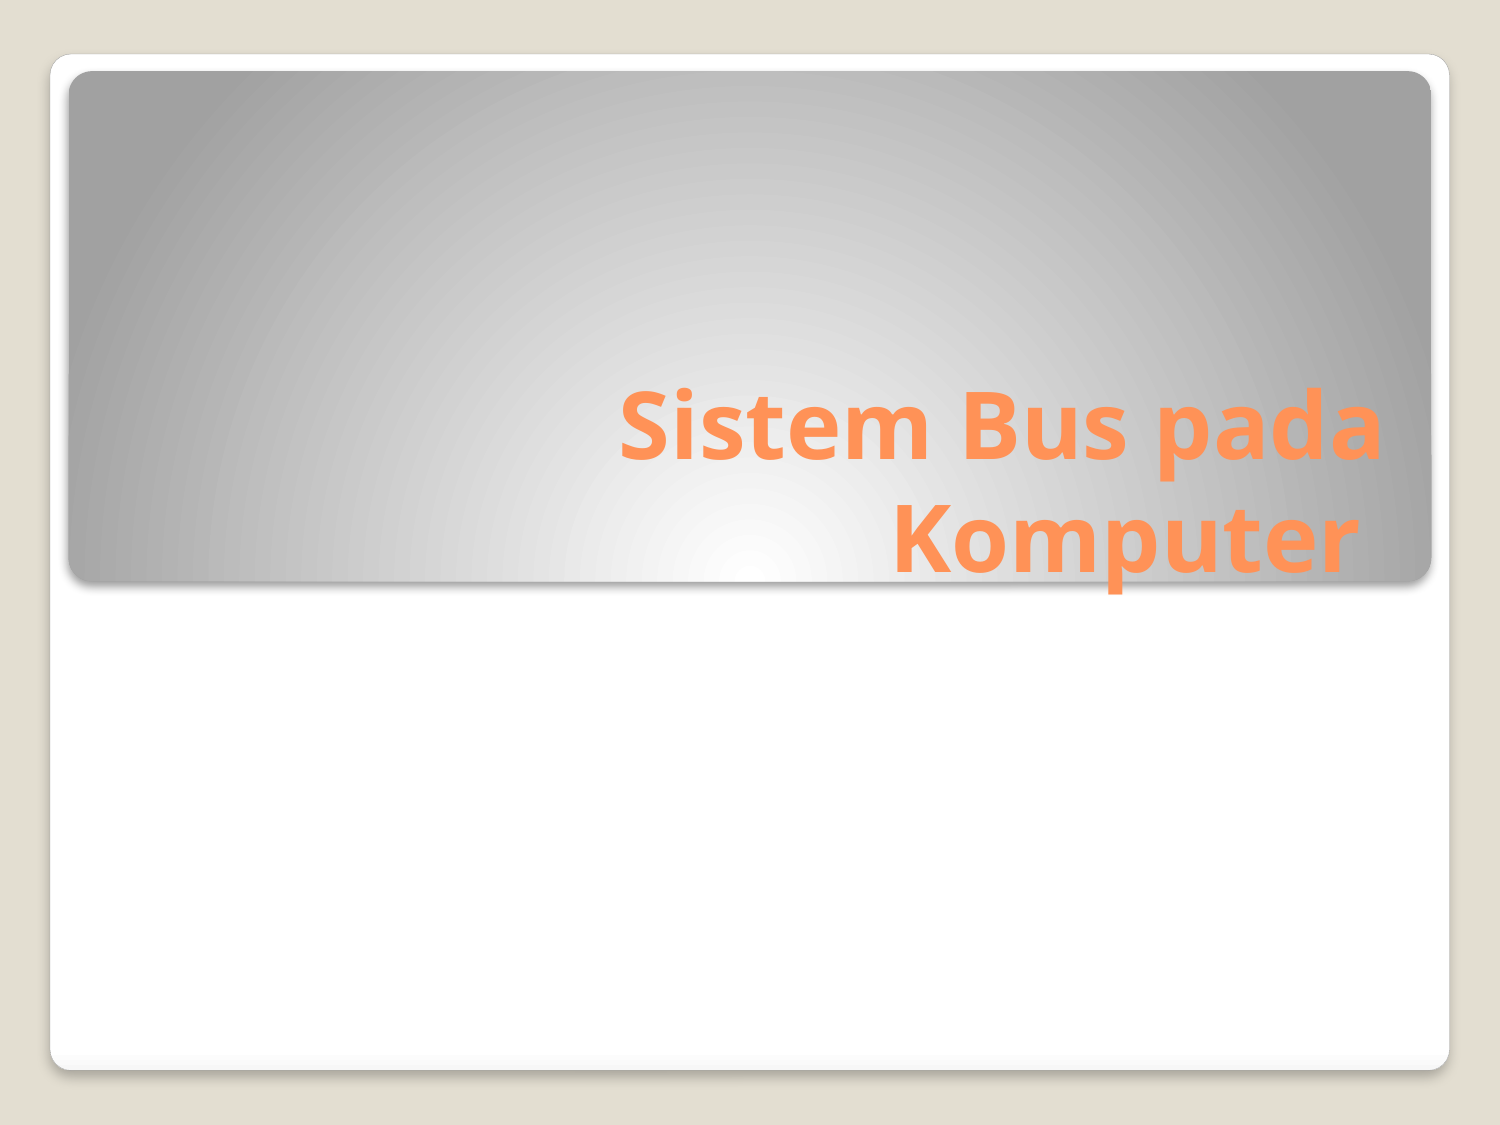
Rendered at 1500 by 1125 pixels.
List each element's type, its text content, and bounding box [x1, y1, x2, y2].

title Sistem Bus pada Komputer [118, 298, 1394, 599]
